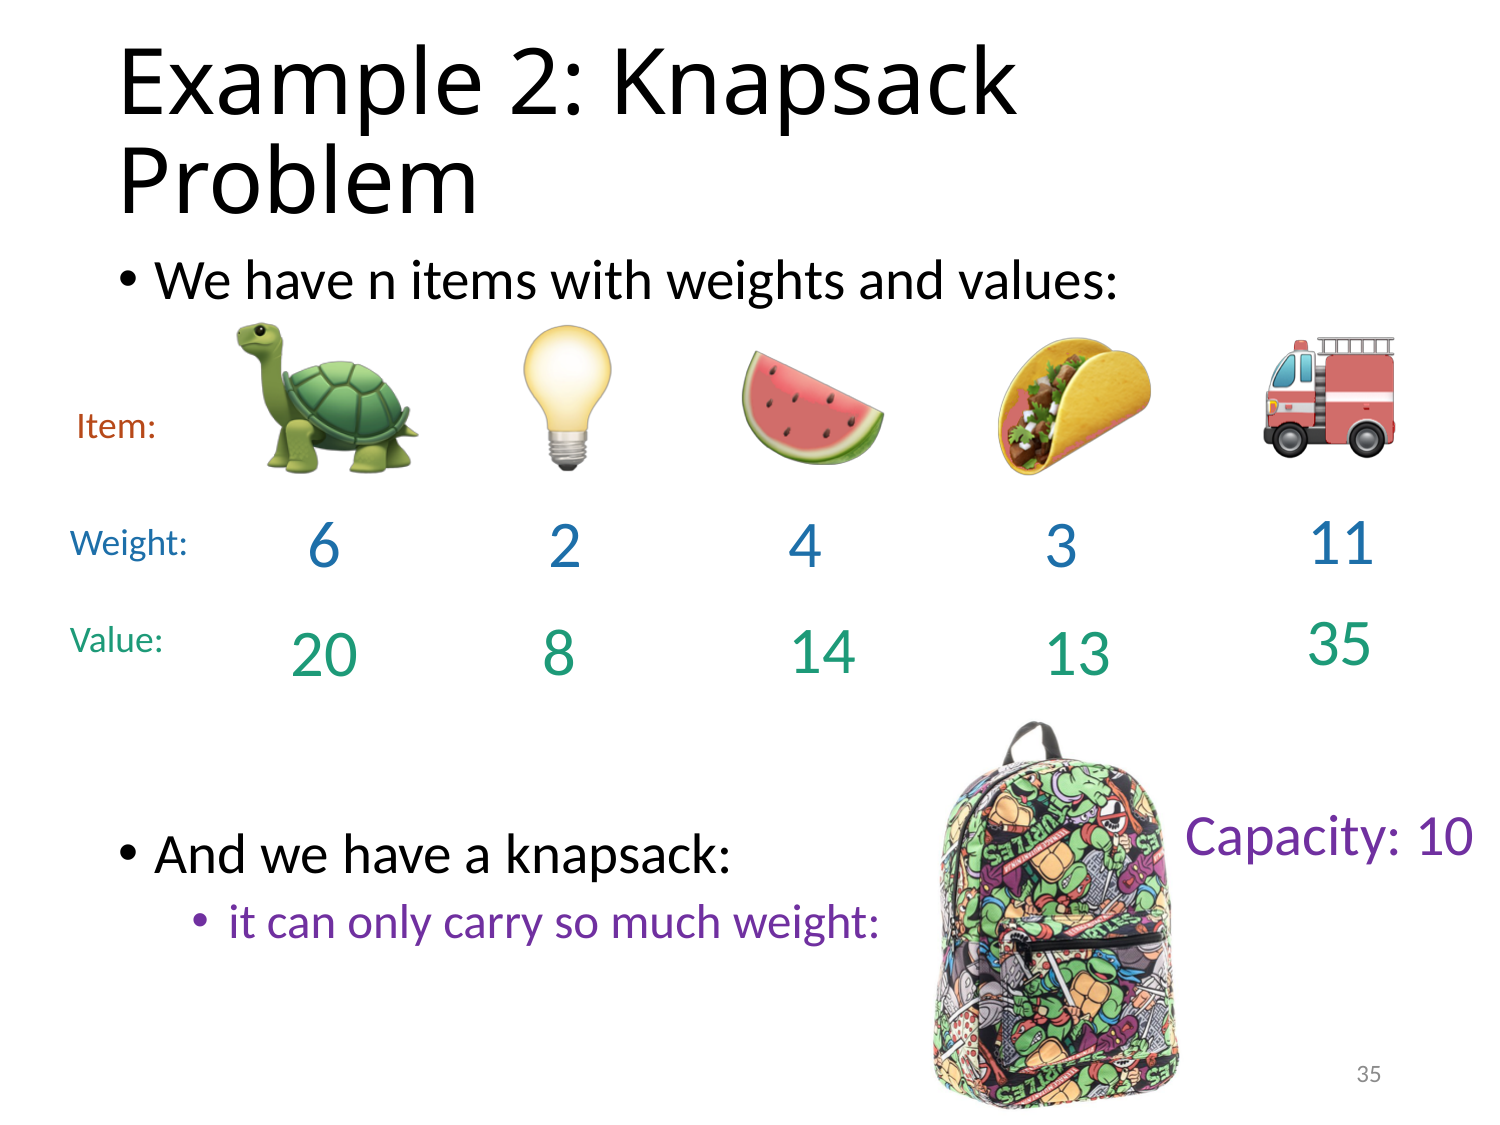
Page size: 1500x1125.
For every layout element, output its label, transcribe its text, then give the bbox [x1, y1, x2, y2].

text_box Capacity: 10 [1264, 789, 1500, 875]
text_box 2 [533, 493, 646, 588]
text_box 35 [1291, 590, 1404, 686]
picture [997, 327, 1152, 482]
list We have n items with weights and values: And we have a knapsack: it can only carry so much weight: [103, 243, 1397, 957]
picture [233, 287, 421, 474]
text_box 6 [292, 493, 405, 588]
text_box Item: [61, 394, 212, 454]
picture [847, 707, 1264, 1124]
picture [739, 327, 887, 474]
title Example 2: Knapsack Problem [101, 25, 1396, 244]
text_box 20 [275, 602, 388, 697]
slide_number 35 [1264, 1042, 1397, 1103]
text_box Weight: [54, 510, 205, 571]
text_box 11 [1293, 490, 1406, 585]
picture [491, 322, 644, 474]
text_box 8 [527, 601, 640, 697]
text_box 4 [774, 493, 887, 588]
text_box 13 [1028, 601, 1141, 696]
text_box Value: [54, 607, 205, 667]
text_box 3 [1029, 493, 1142, 588]
text_box 14 [774, 599, 887, 695]
picture [1263, 327, 1397, 462]
